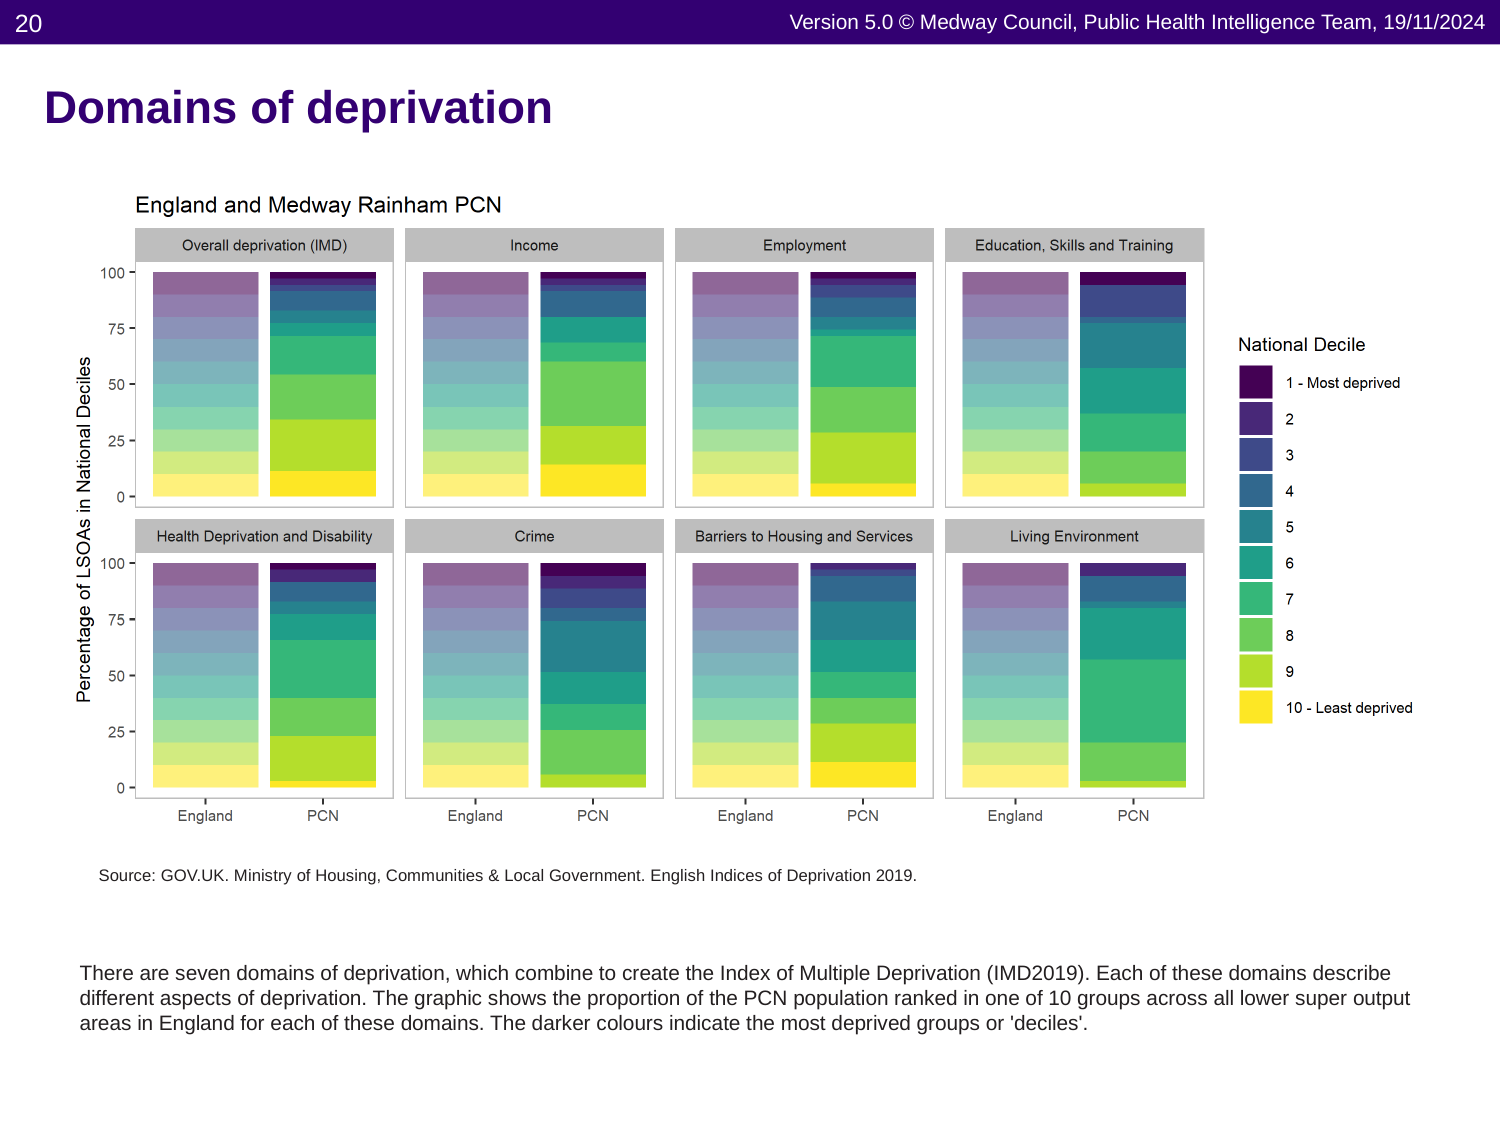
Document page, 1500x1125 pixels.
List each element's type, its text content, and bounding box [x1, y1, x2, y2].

list Source: GOV.UK. Ministry of Housing, Communities & Local Government. English Indices of Deprivation 2019. [64, 857, 1436, 929]
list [64, 184, 1436, 835]
list Version 5.0 © Medway Council, Public Health Intelligence Team, 19/11/2024 [419, 0, 1500, 43]
list 20 [0, 0, 95, 95]
list There are seven domains of deprivation, which combine to create the Index of Multiple Deprivation (IMD2019). Each of these domains describe different aspects of deprivation. The graphic shows the proportion of the PCN population ranked in one of 10 groups across all lower super output areas in England for each of these domains. The darker colours indicate the most deprived groups or 'deciles'. [64, 952, 1436, 1106]
title Domains of deprivation [29, 70, 1471, 138]
